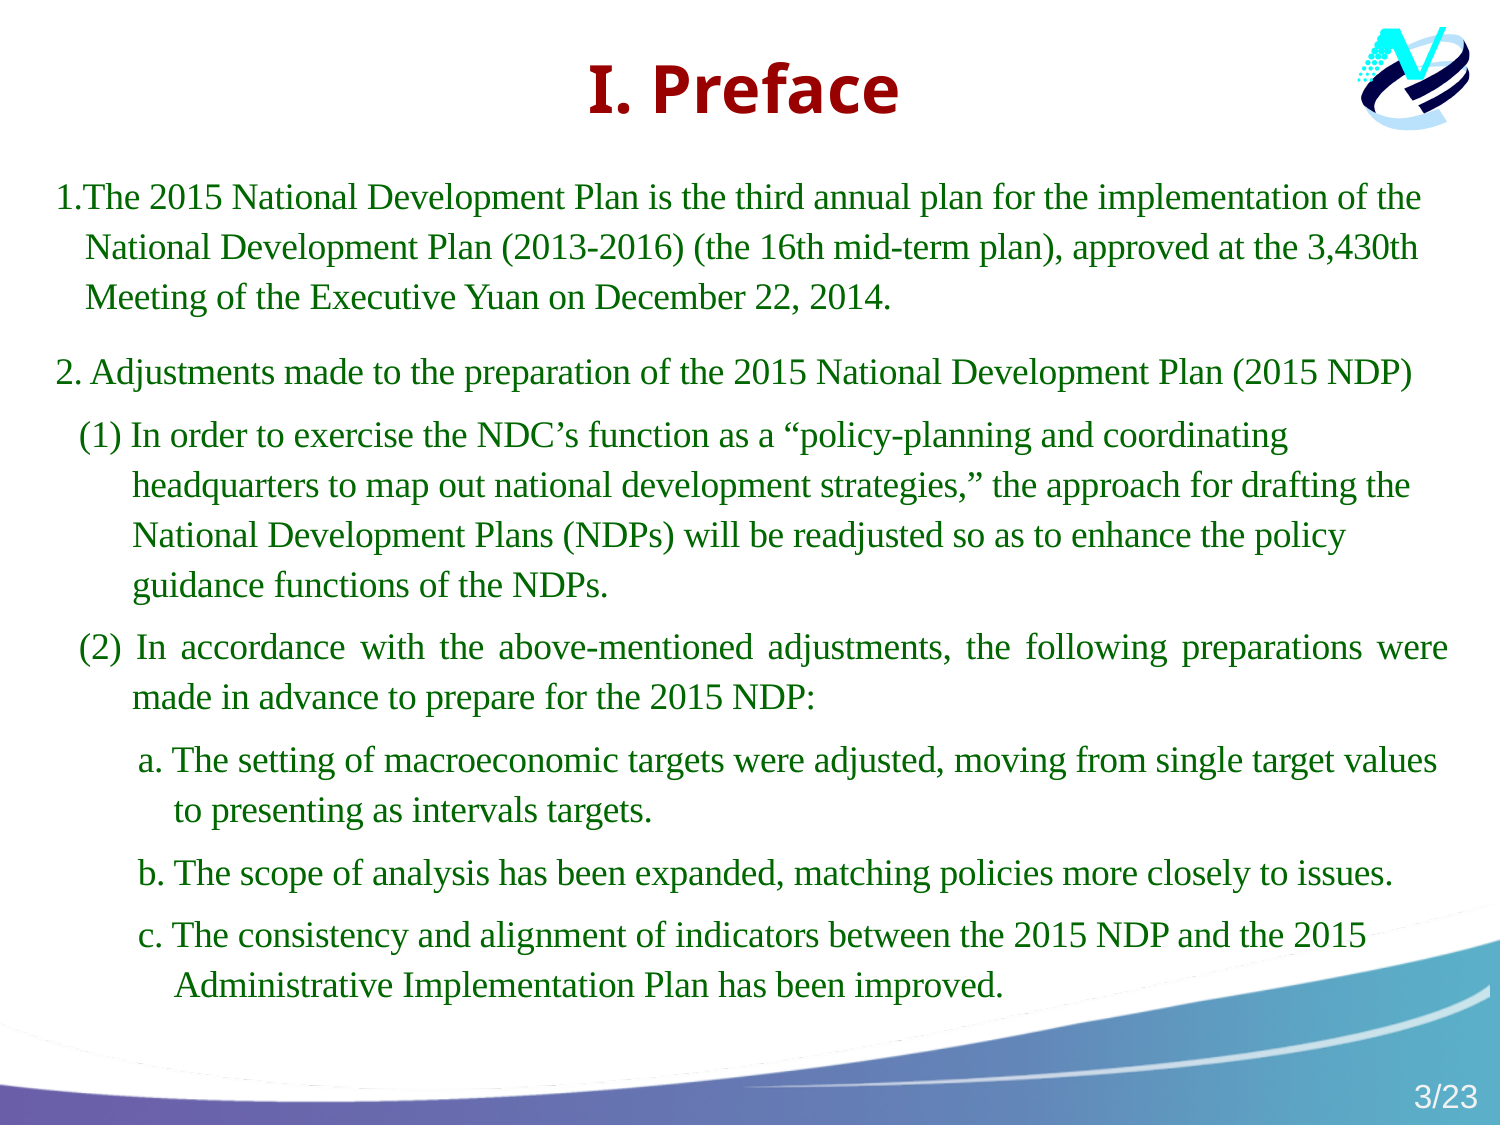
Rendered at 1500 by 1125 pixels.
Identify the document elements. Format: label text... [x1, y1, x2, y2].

picture [1357, 27, 1470, 31]
text_box I. Preface [0, 31, 1495, 134]
text_box 1.The 2015 National Development Plan is the third annual plan for the implementation of the National Development Plan (2013-2016) (the 16th mid-term plan), approved at the 3,430th Meeting of the Executive Yuan on December 22, 2014. 2. Adjustments made to the preparation of the 2015 National Development Plan (2015 NDP) (1) In order to exercise the NDC’s function as a “policy-planning and coordinating headquarters to map out national development strategies,” the approach for drafting the National Development Plans (NDPs) will be readjusted so as to enhance the policy guidance functions of the NDPs. (2) In accordance with the above-mentioned adjustments, the following preparations were made in advance to prepare for the 2015 NDP: a. The setting of macroeconomic targets were adjusted, moving from single target values to presenting as intervals targets. b. The scope of analysis has been expanded, matching policies more closely to issues. c. The consistency and alignment of indicators between the 2015 NDP and the 2015 Administrative Implementation Plan has been improved. [40, 159, 1464, 1013]
picture [0, 904, 1500, 1125]
